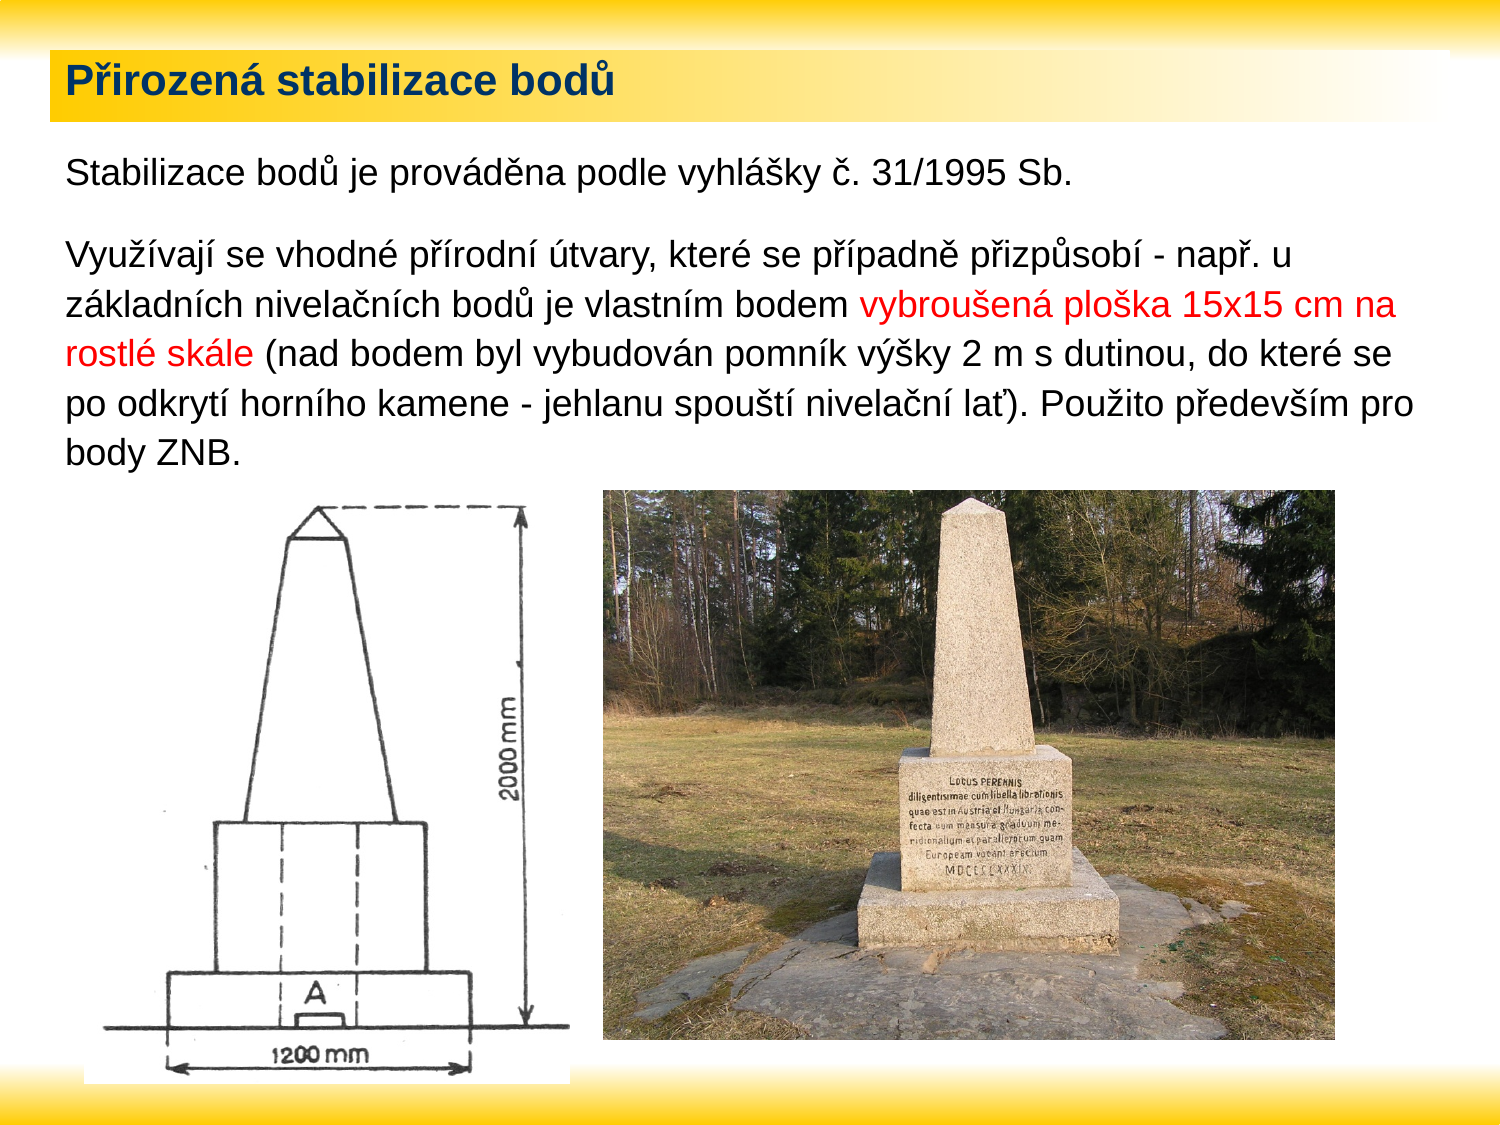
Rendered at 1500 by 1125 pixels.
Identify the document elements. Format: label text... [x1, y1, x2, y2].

picture [84, 490, 570, 1084]
picture [602, 490, 1335, 1040]
title Přirozená stabilizace bodů [50, 50, 1450, 122]
list Stabilizace bodů je prováděna podle vyhlášky č. 31/1995 Sb. Využívají se vhodné přírodní útvary, které se případně přizpůsobí - např. u základních nivelačních bodů je vlastním bodem vybroušená ploška 15x15 cm na rostlé skále (nad bodem byl vybudován pomník výšky 2 m s dutinou, do které se po odkrytí horního kamene - jehlanu spouští nivelační lať). Použito především pro body ZNB. [50, 135, 1451, 1069]
